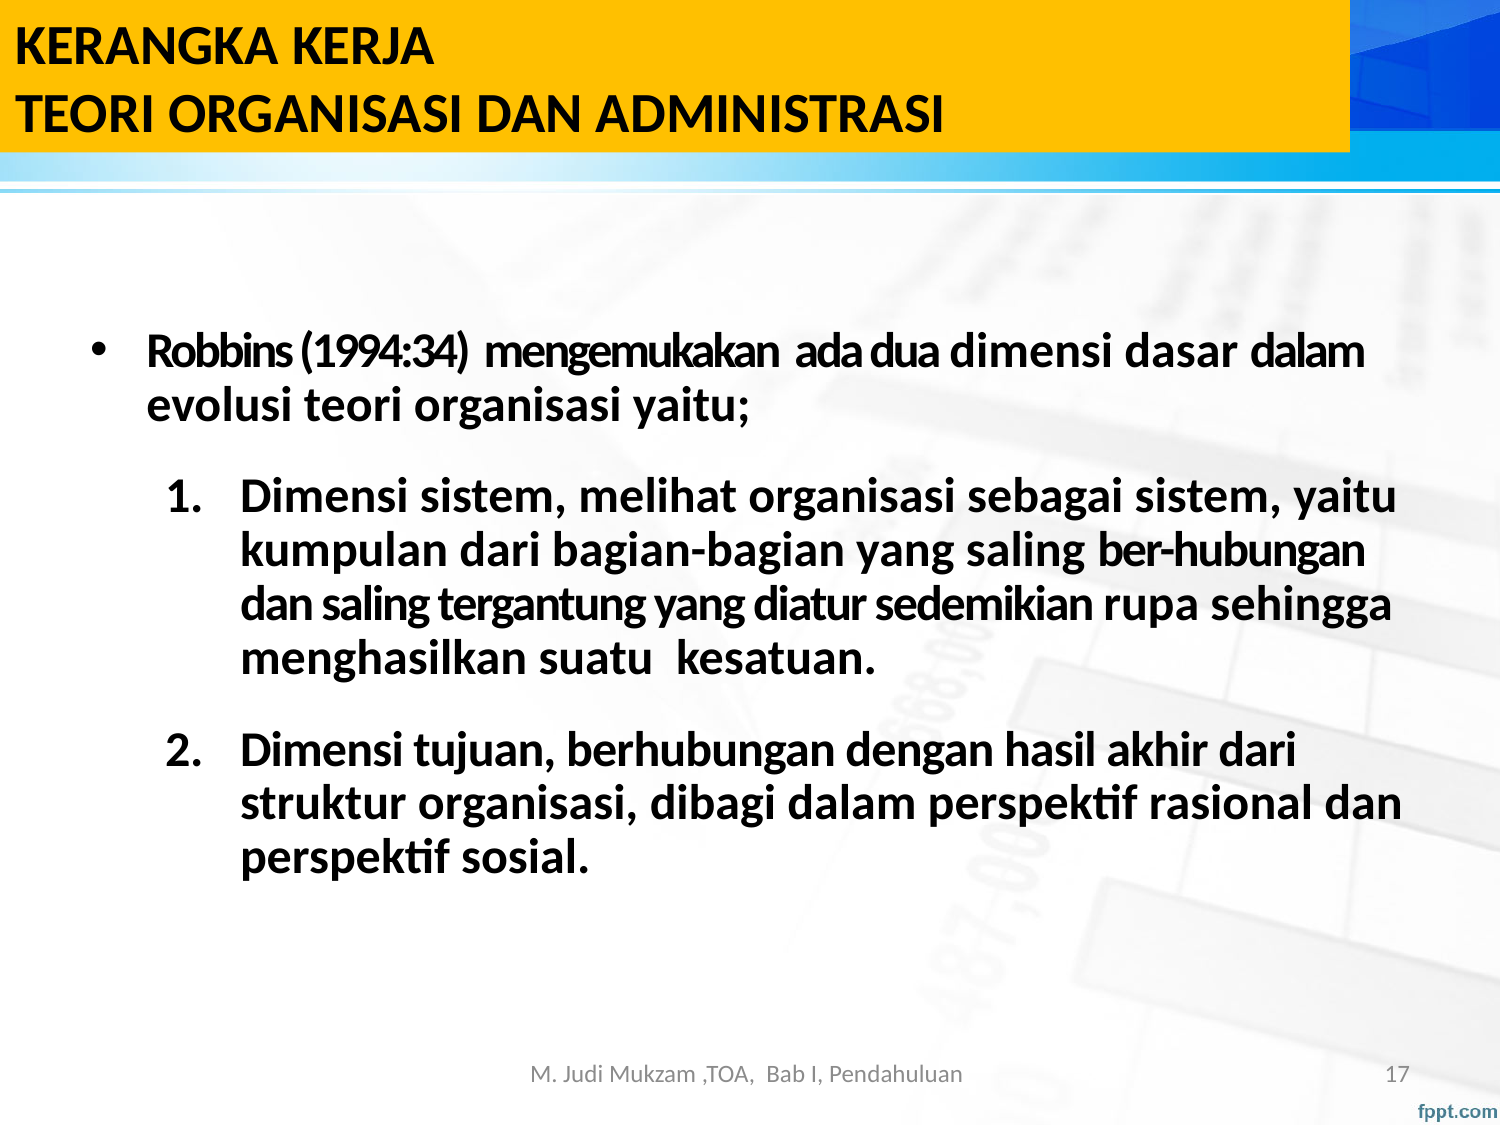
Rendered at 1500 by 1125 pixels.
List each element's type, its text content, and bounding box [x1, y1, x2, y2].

list Robbins (1994:34) mengemukakan ada dua dimensi dasar dalam evolusi teori organisasi yaitu; Dimensi sistem, melihat organisasi sebagai sistem, yaitu kumpulan dari bagian-bagian yang saling ber-hubungan dan saling tergantung yang diatur sedemikian rupa sehingga menghasilkan suatu kesatuan. Dimensi tujuan, berhubungan dengan hasil akhir dari struktur organisasi, dibagi dalam perspektif rasional dan perspektif sosial. [75, 316, 1425, 1006]
picture [0, 153, 1500, 1125]
footer M. Judi Mukzam ,TOA, Bab I, Pendahuluan [512, 1042, 988, 1103]
slide_number 17 [1074, 1042, 1425, 1103]
title KERANGKA KERJA TEORI ORGANISASI DAN ADMINISTRASI [0, 0, 1350, 153]
picture [1350, 0, 1500, 130]
